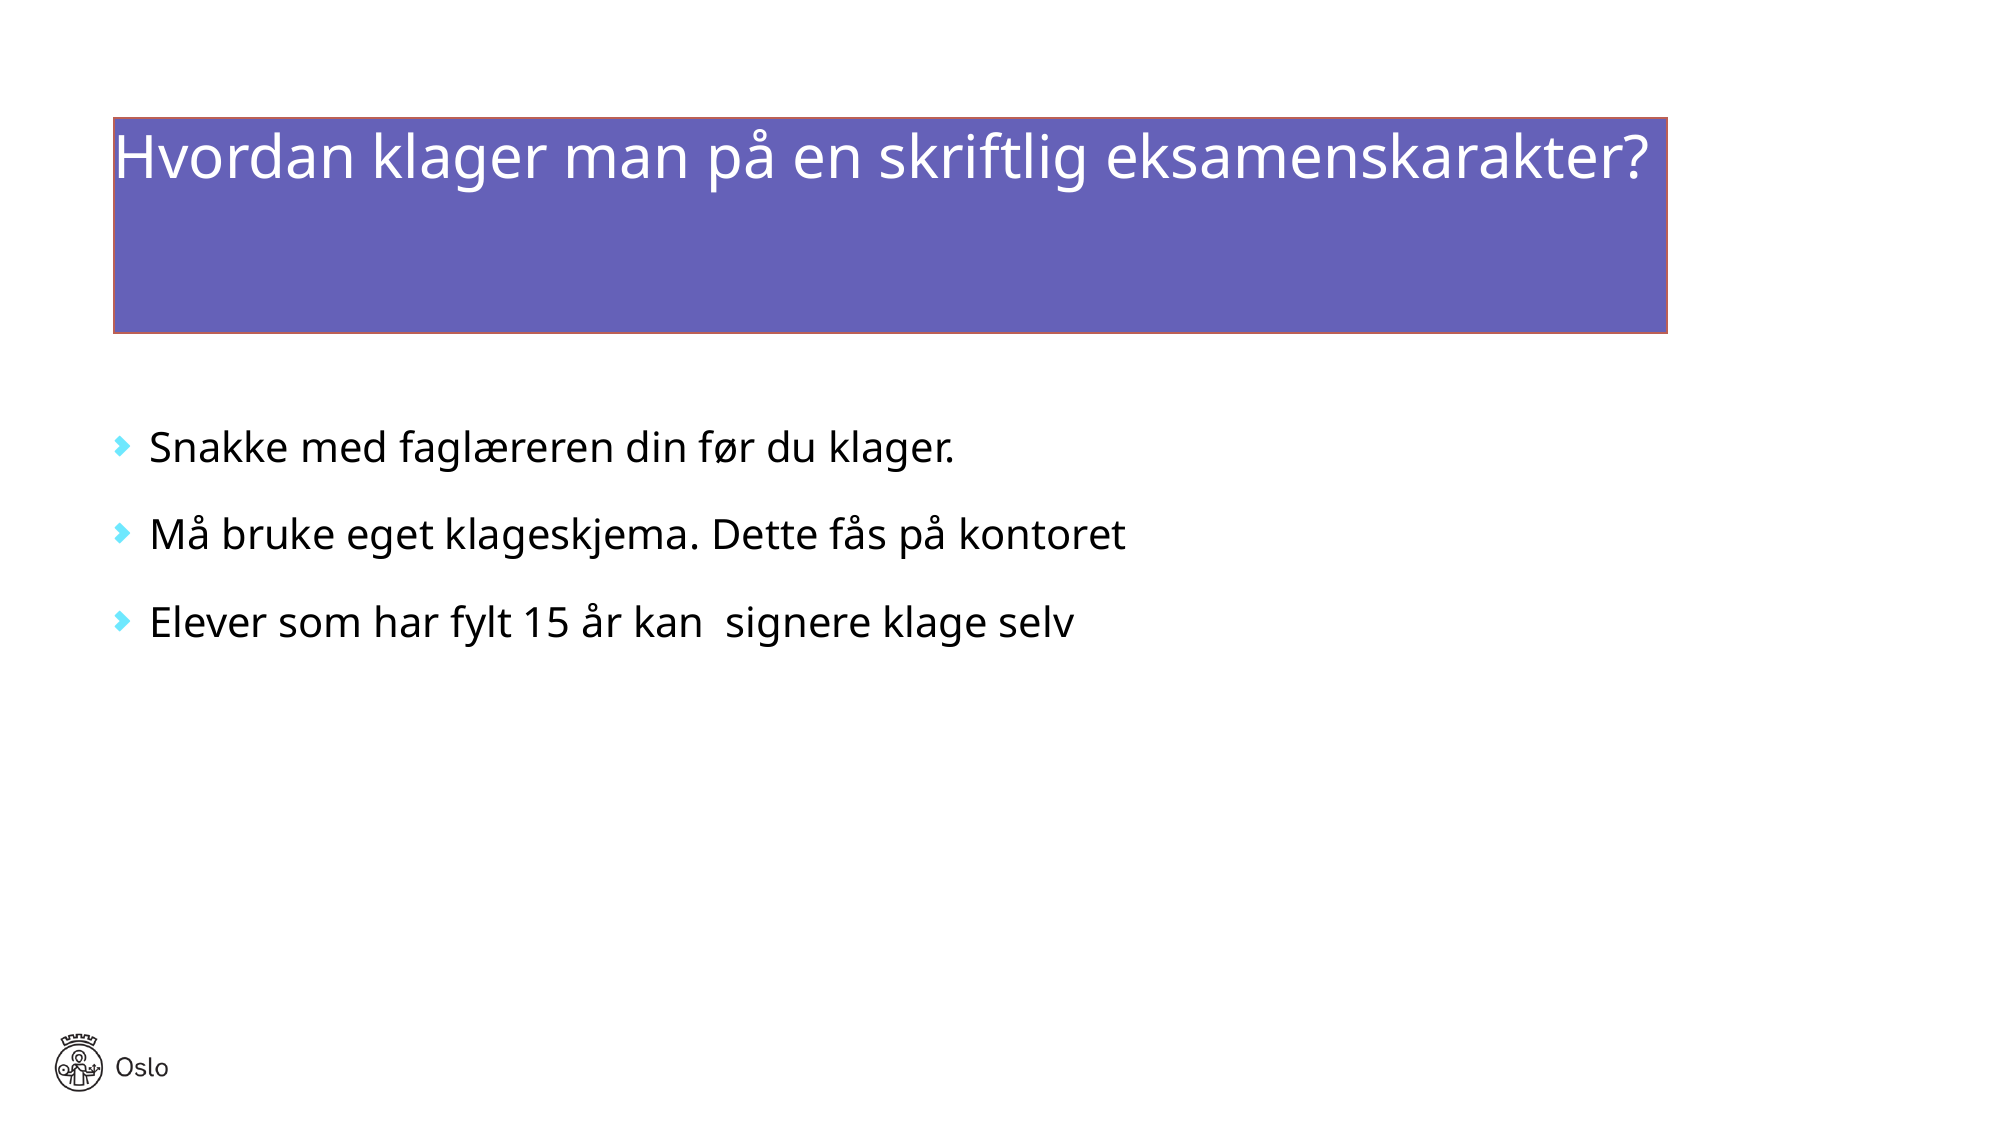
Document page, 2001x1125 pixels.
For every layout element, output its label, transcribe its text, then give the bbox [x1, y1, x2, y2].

picture [114, 518, 143, 548]
title Hvordan klager man på en skriftlig eksamenskarakter? [113, 117, 1668, 334]
picture [54, 1032, 168, 1092]
list Snakke med faglæreren din før du klager. Må bruke eget klageskjema. Dette fås på kontoret Elever som har fylt 15 år kan signere klage selv [114, 333, 1668, 1000]
picture [114, 431, 143, 461]
picture [114, 606, 143, 636]
